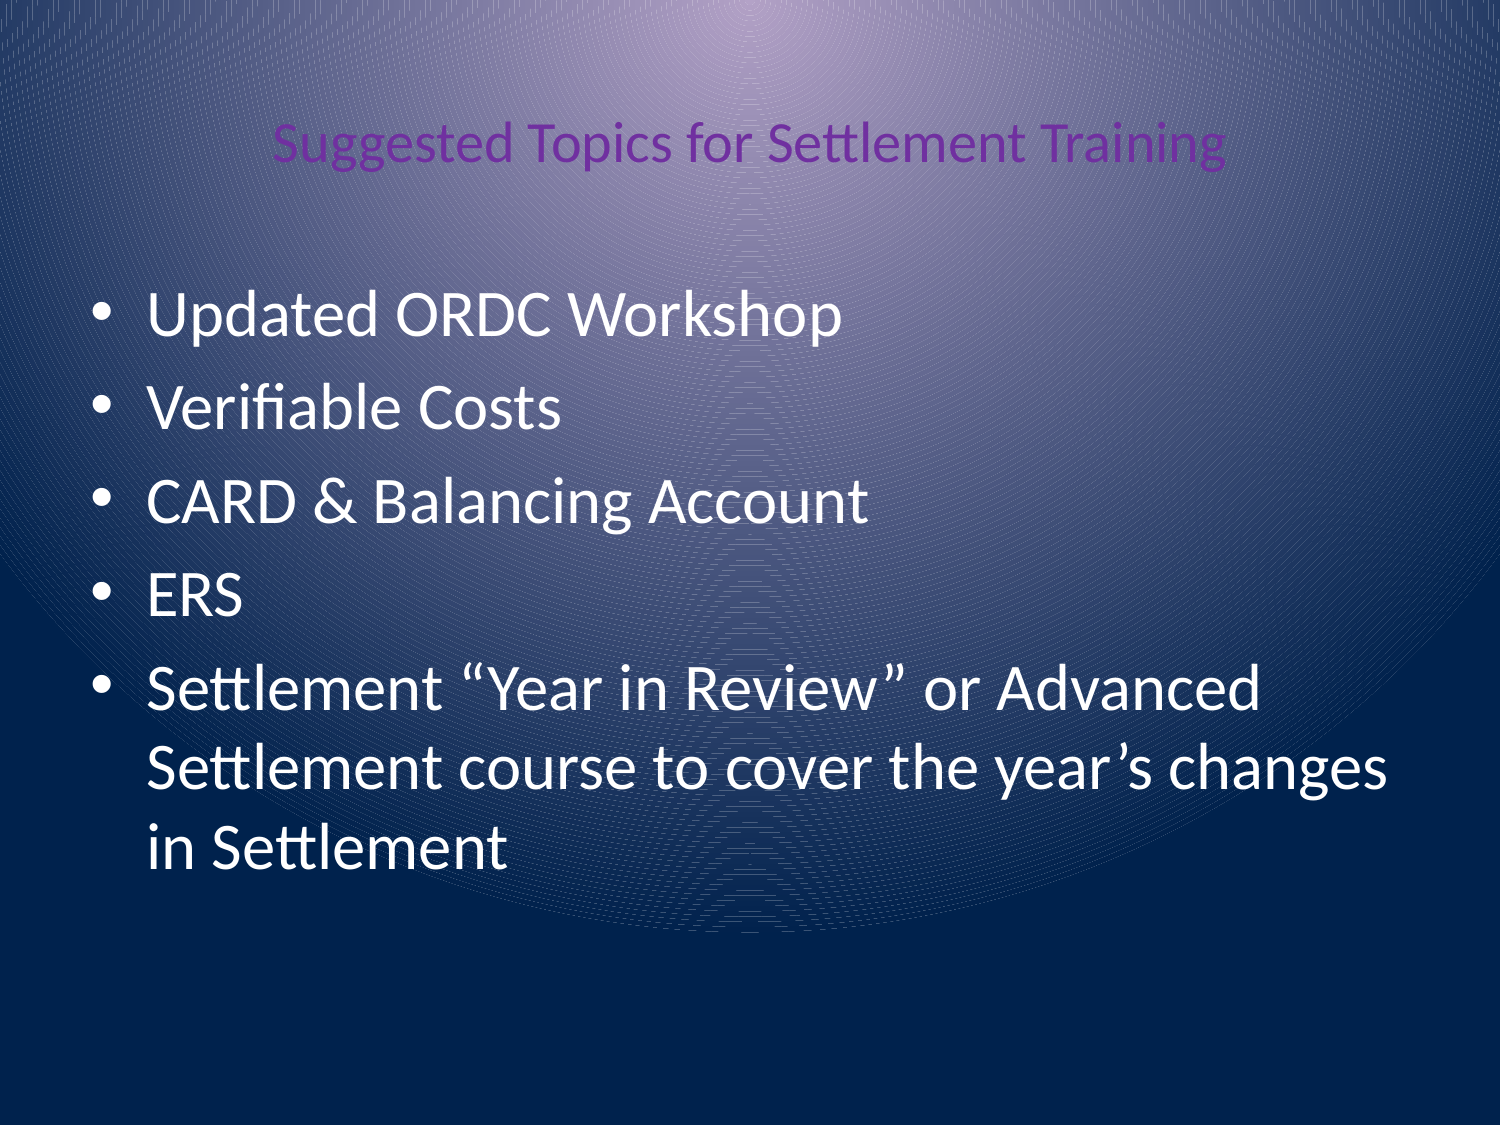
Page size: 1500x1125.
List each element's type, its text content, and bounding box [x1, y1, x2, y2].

list Updated ORDC Workshop Verifiable Costs CARD & Balancing Account ERS Settlement “Year in Review” or Advanced Settlement course to cover the year’s changes in Settlement [75, 262, 1425, 1005]
title Suggested Topics for Settlement Training [75, 45, 1425, 233]
